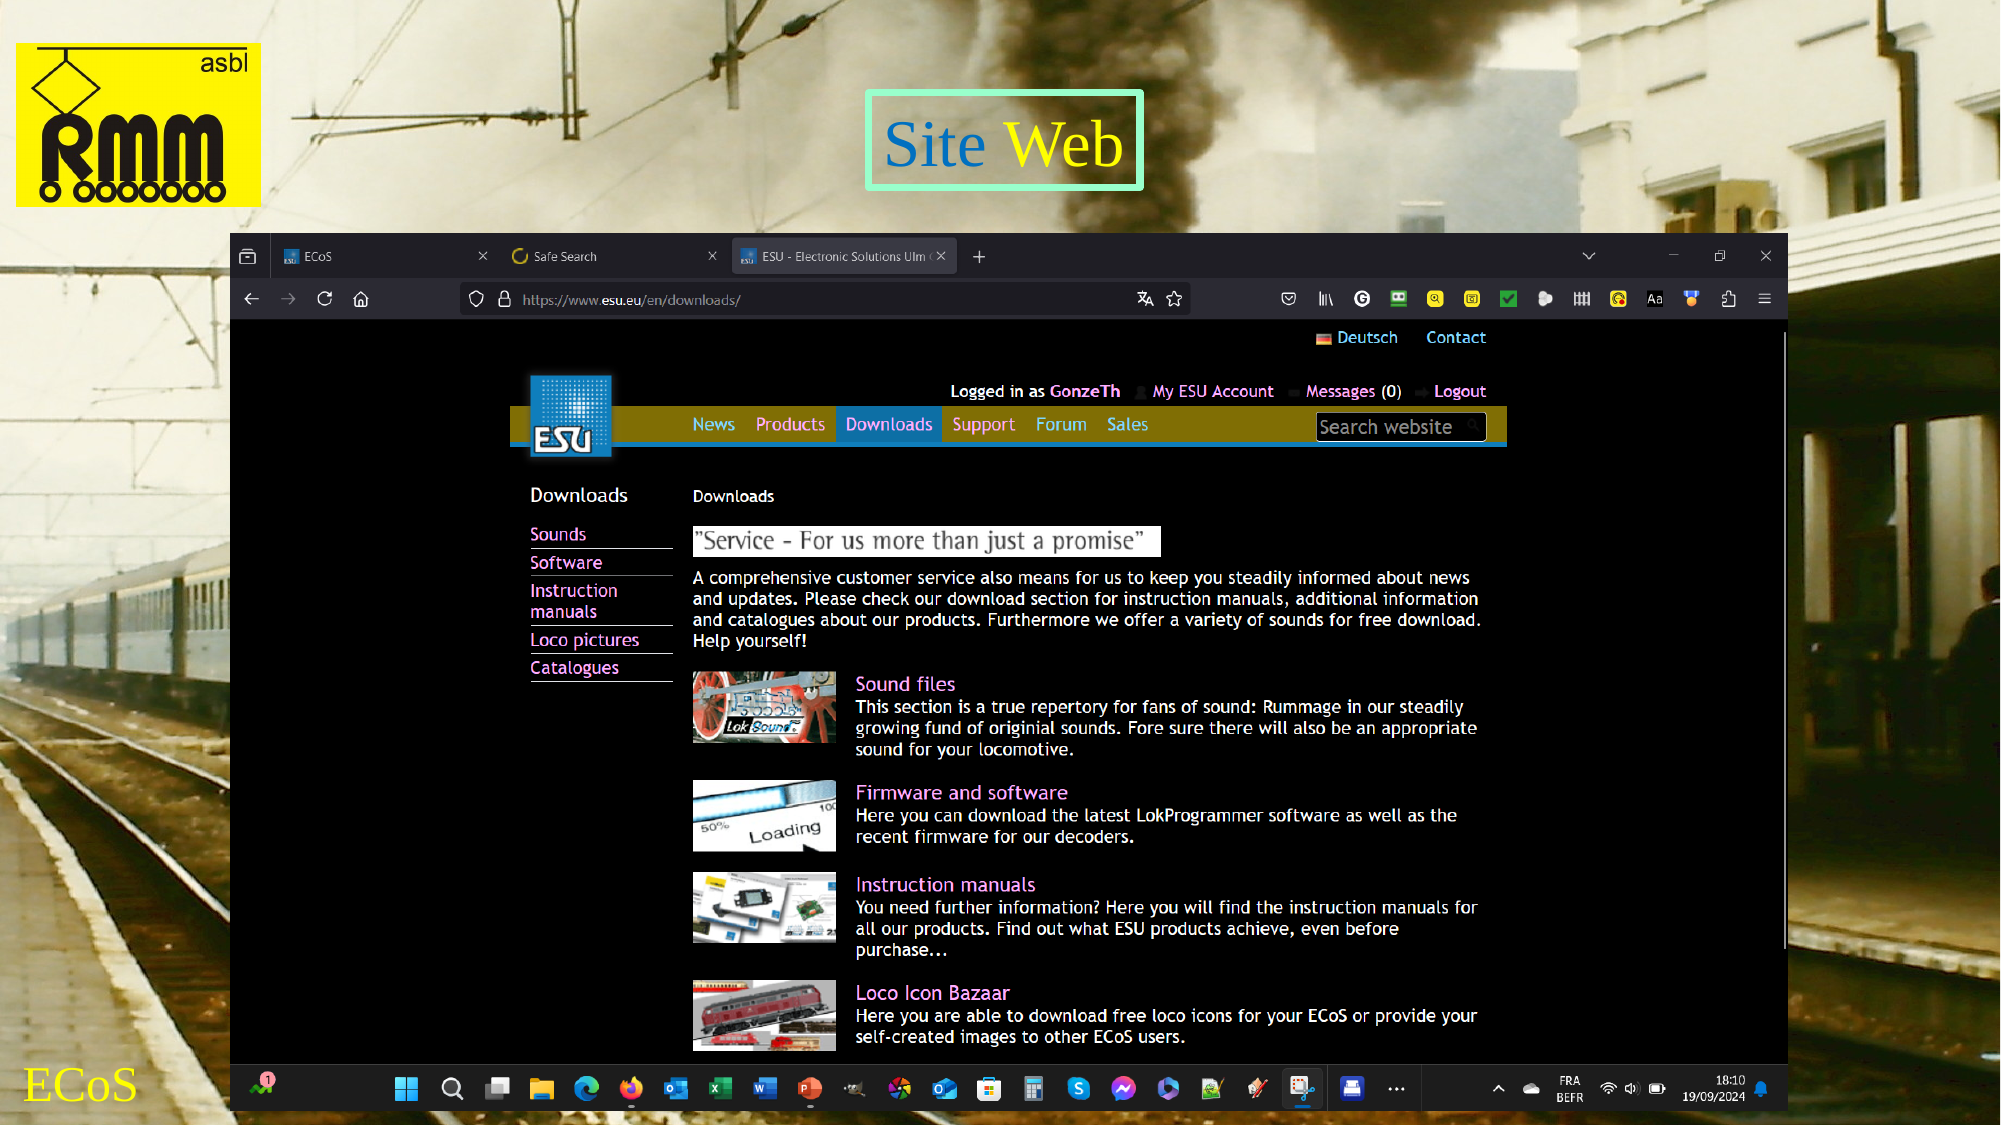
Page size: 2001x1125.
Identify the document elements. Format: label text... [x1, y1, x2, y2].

text_box Site Web [869, 92, 1140, 188]
text_box ECoS [7, 1044, 154, 1119]
picture [0, 0, 2001, 1125]
